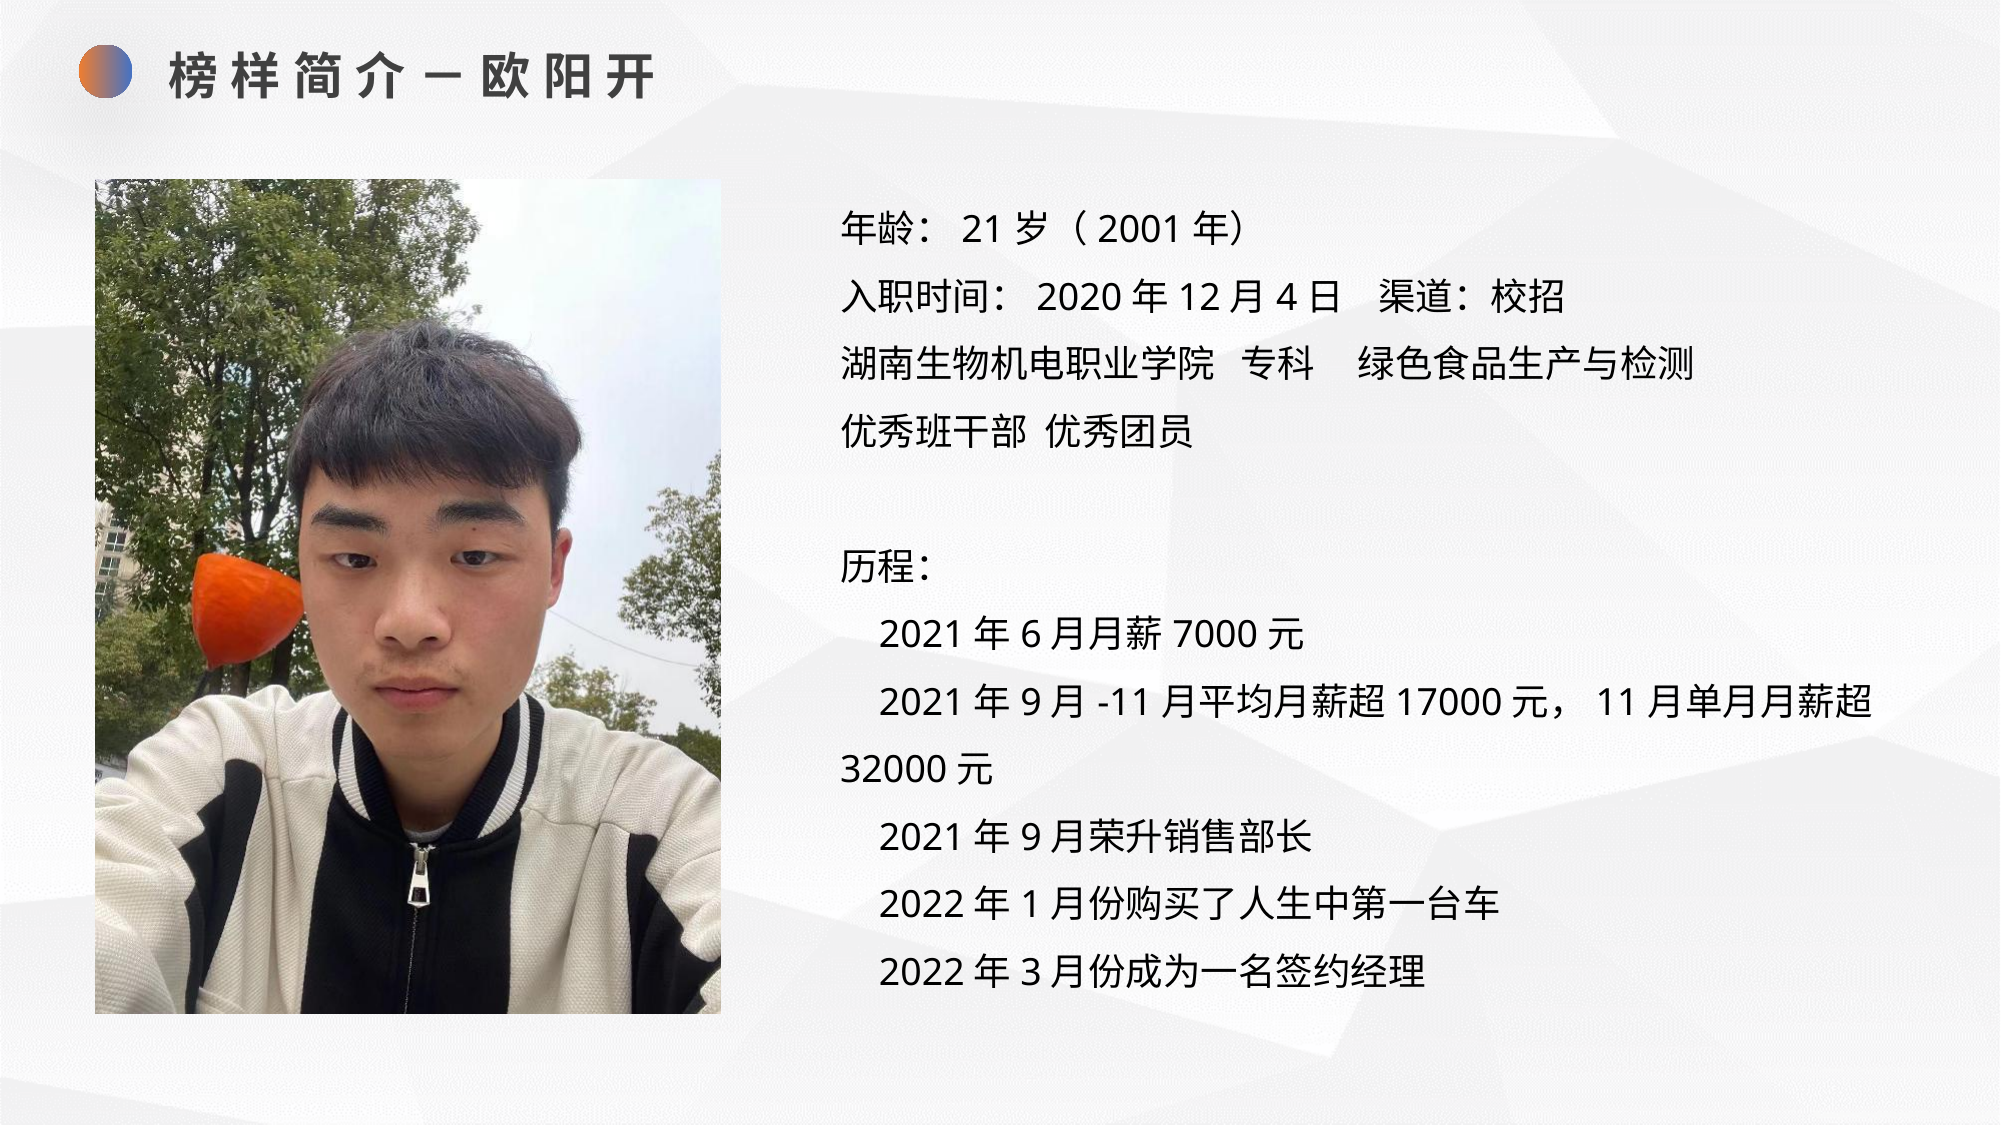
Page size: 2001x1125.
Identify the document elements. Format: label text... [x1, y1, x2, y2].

text_box 榜样简介－欧阳开 [153, 36, 1038, 112]
text_box [78, 43, 134, 99]
text_box 年龄：21岁（2001年） 入职时间：2020年12月4日 渠道：校招 湖南生物机电职业学院 专科 绿色食品生产与检测 优秀班干部 优秀团员 历程： 2021年6月月薪7000元 2021年9月-11月平均月薪超17000元，11月单月月薪超32000元 2021年9月荣升销售部长 2022年1月份购买了人生中第一台车 2022年3月份成为一名签约经理 [825, 175, 1905, 1000]
picture [0, 0, 2001, 1125]
